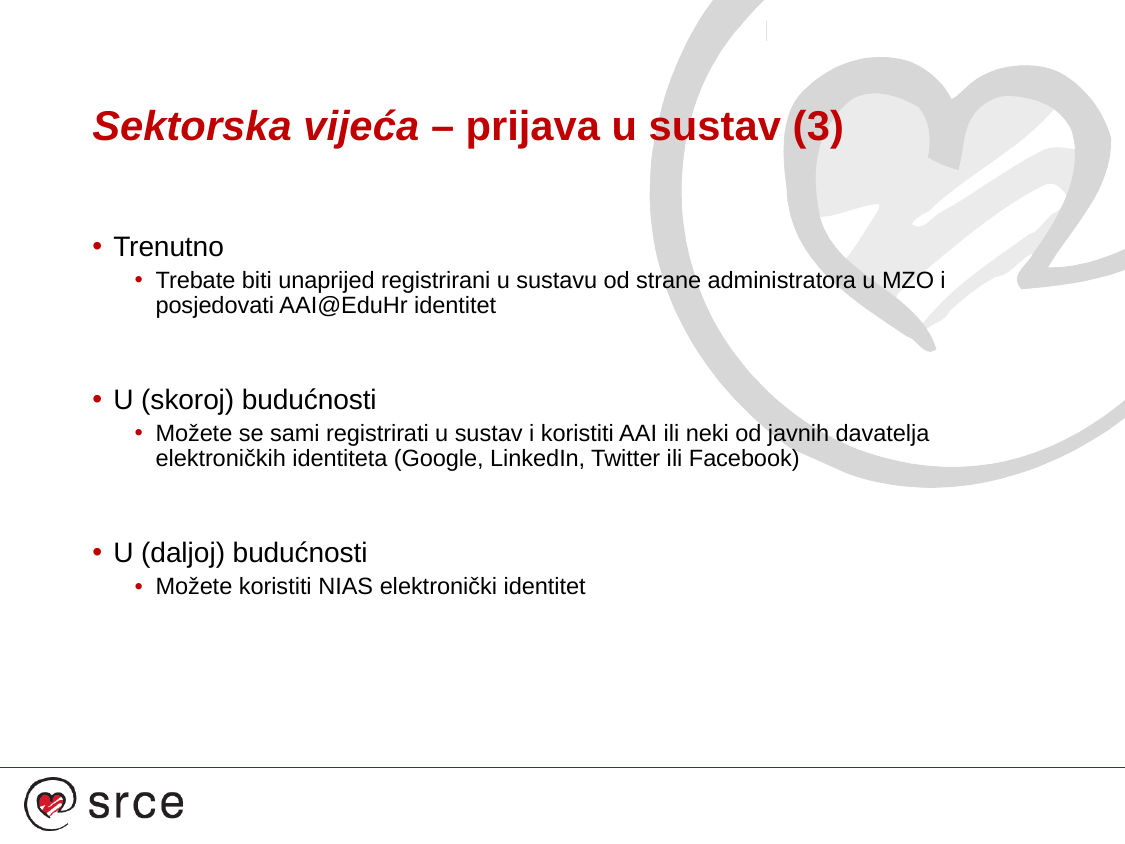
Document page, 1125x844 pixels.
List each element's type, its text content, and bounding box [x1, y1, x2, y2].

picture [24, 777, 183, 831]
title Sektorska vijeća – prijava u sustav (3) [77, 44, 1048, 208]
list Trenutno Trebate biti unaprijed registrirani u sustavu od strane administratora u MZO i posjedovati AAI@EduHr identitet U (skoroj) budućnosti Možete se sami registrirati u sustav i koristiti AAI ili neki od javnih davatelja elektroničkih identiteta (Google, LinkedIn, Twitter ili Facebook) U (daljoj) budućnosti Možete koristiti NIAS elektronički identitet [77, 224, 1048, 760]
